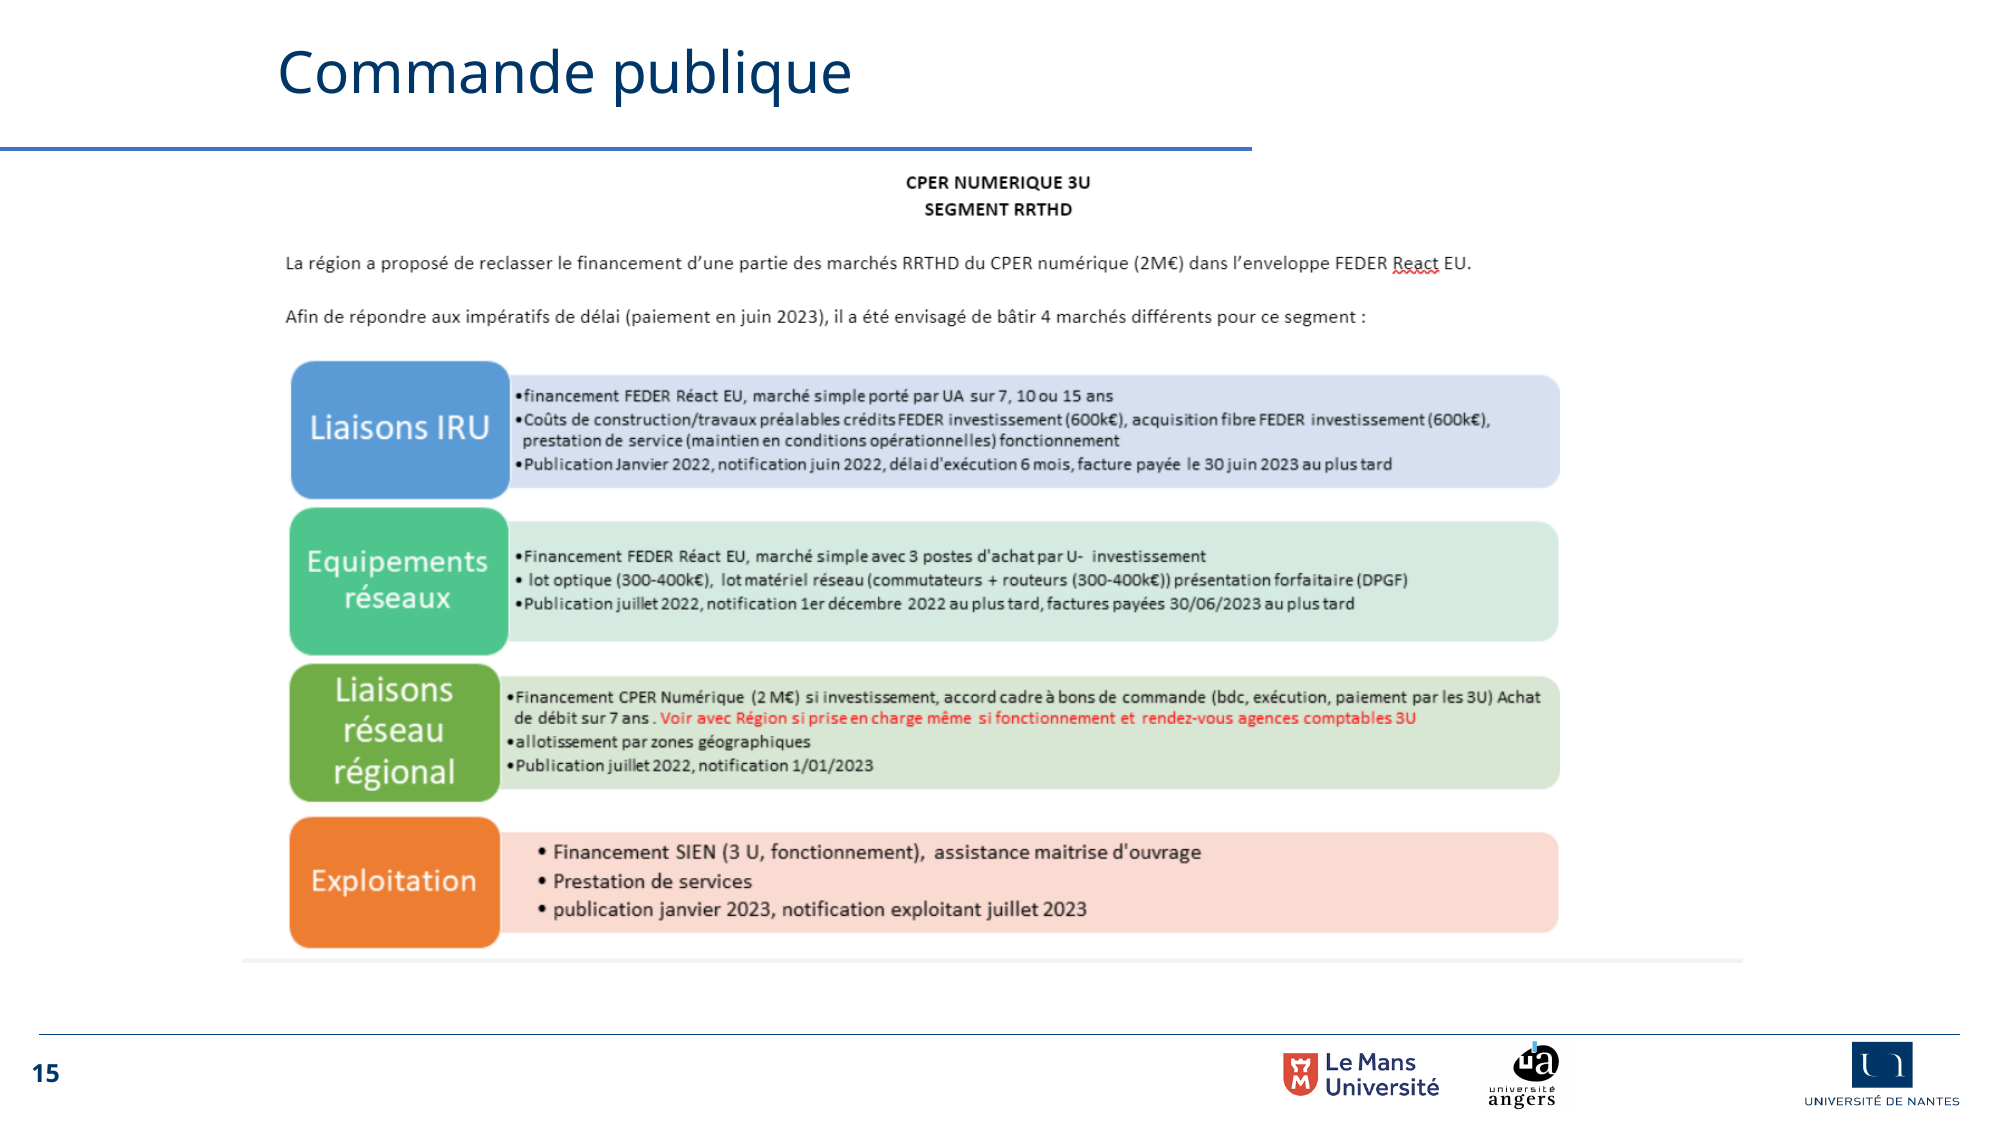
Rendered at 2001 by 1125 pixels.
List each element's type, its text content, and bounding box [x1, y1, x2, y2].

picture [1478, 1041, 1571, 1113]
picture [1803, 1040, 1961, 1106]
picture [241, 162, 1743, 963]
picture [1271, 1049, 1440, 1105]
list Commande publique [277, 0, 1686, 149]
